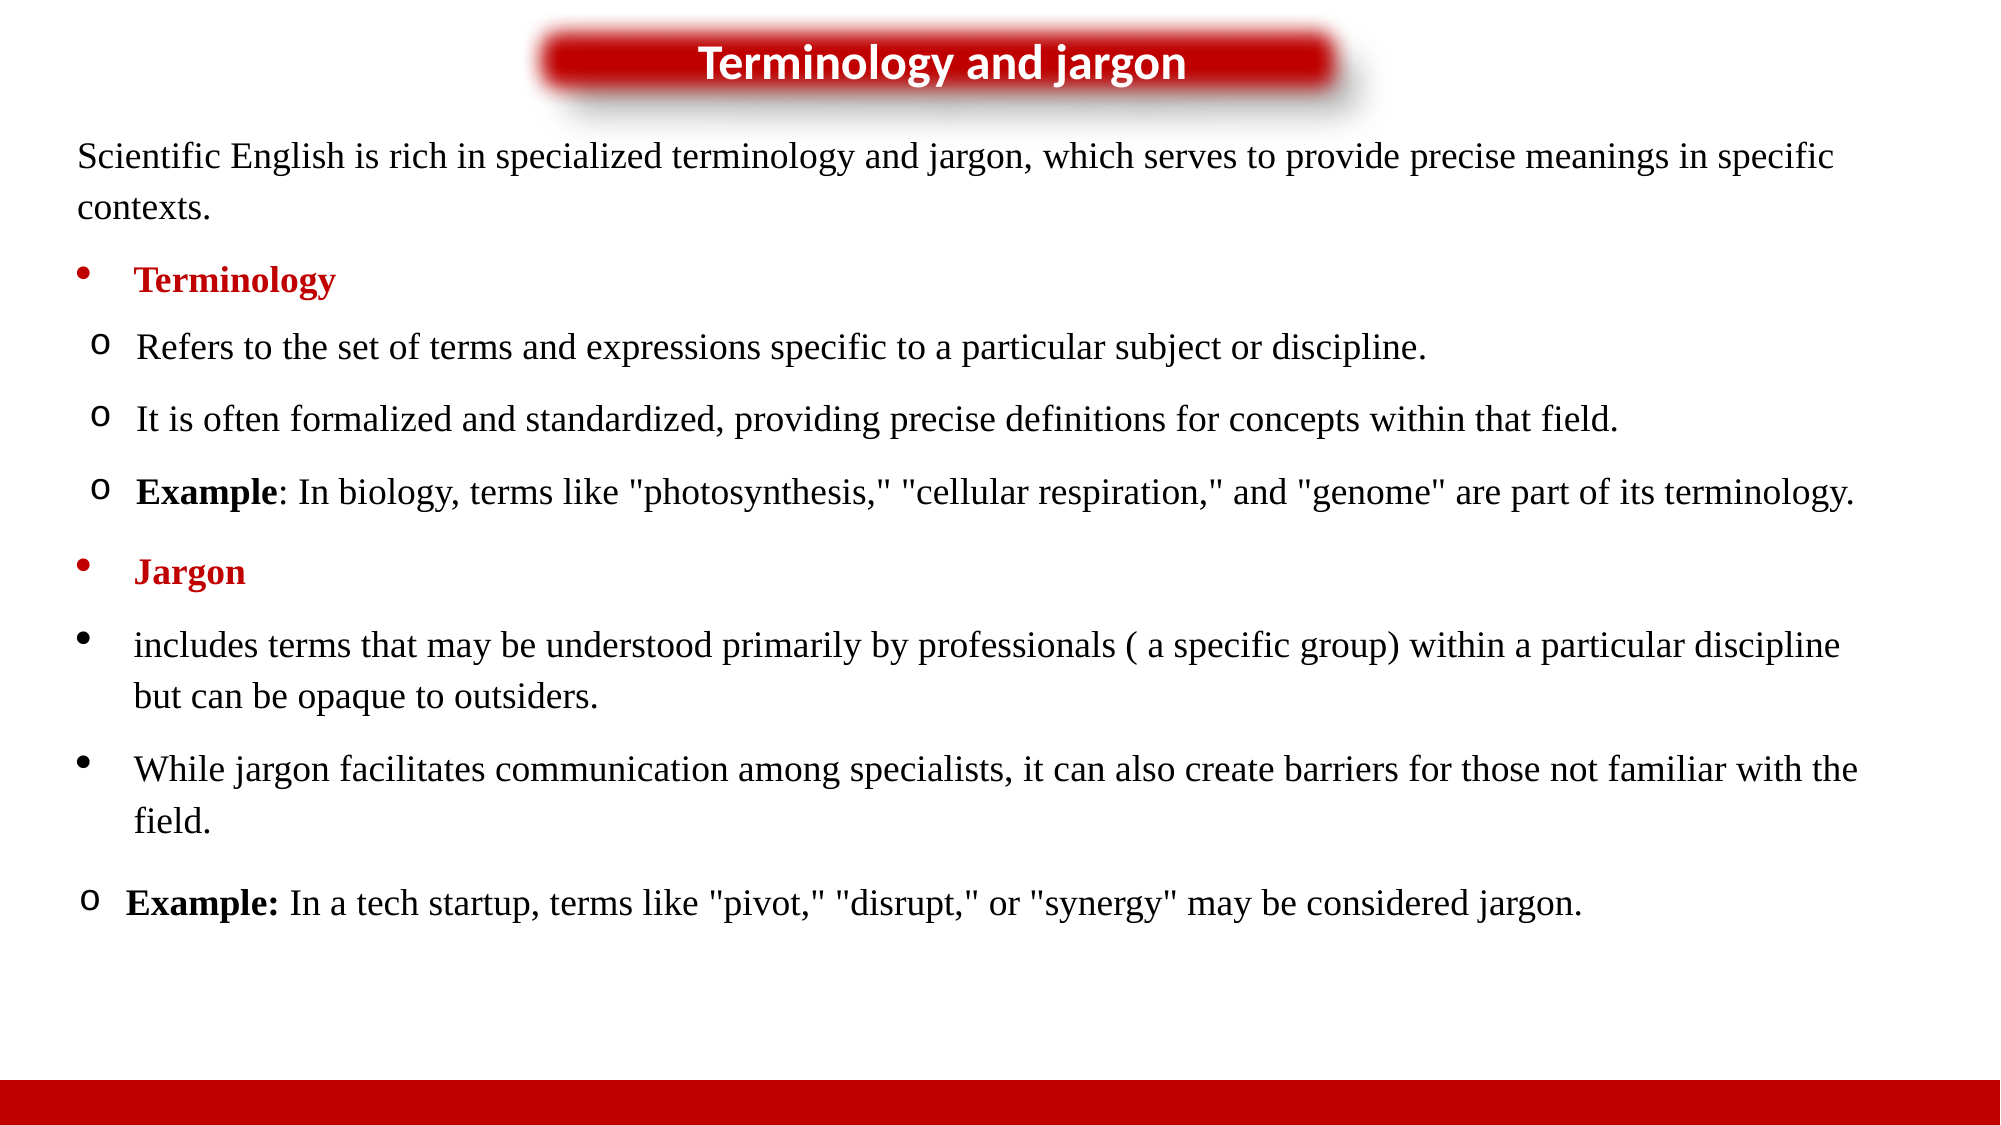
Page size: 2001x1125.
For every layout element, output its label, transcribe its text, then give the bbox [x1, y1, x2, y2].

text_box [0, 1079, 2000, 1125]
text_box Scientific English is rich in specialized terminology and jargon, which serves to provide precise meanings in specific contexts. Terminology [62, 116, 1886, 307]
text_box Jargon includes terms that may be understood primarily by professionals ( a specific group) within a particular discipline but can be opaque to outsiders. While jargon facilitates communication among specialists, it can also create barriers for those not familiar with the field. [62, 532, 1886, 798]
text_box Terminology and jargon [557, 50, 1318, 71]
text_box Example: In a tech startup, terms like "pivot," "disrupt," or "synergy" may be considered jargon. [0, 798, 1938, 1034]
text_box Refers to the set of terms and expressions specific to a particular subject or discipline. It is often formalized and standardized, providing precise definitions for concepts within that field. Example: In biology, terms like "photosynthesis," "cellular respiration," and "genome" are part of its terminology. [0, 307, 1948, 571]
